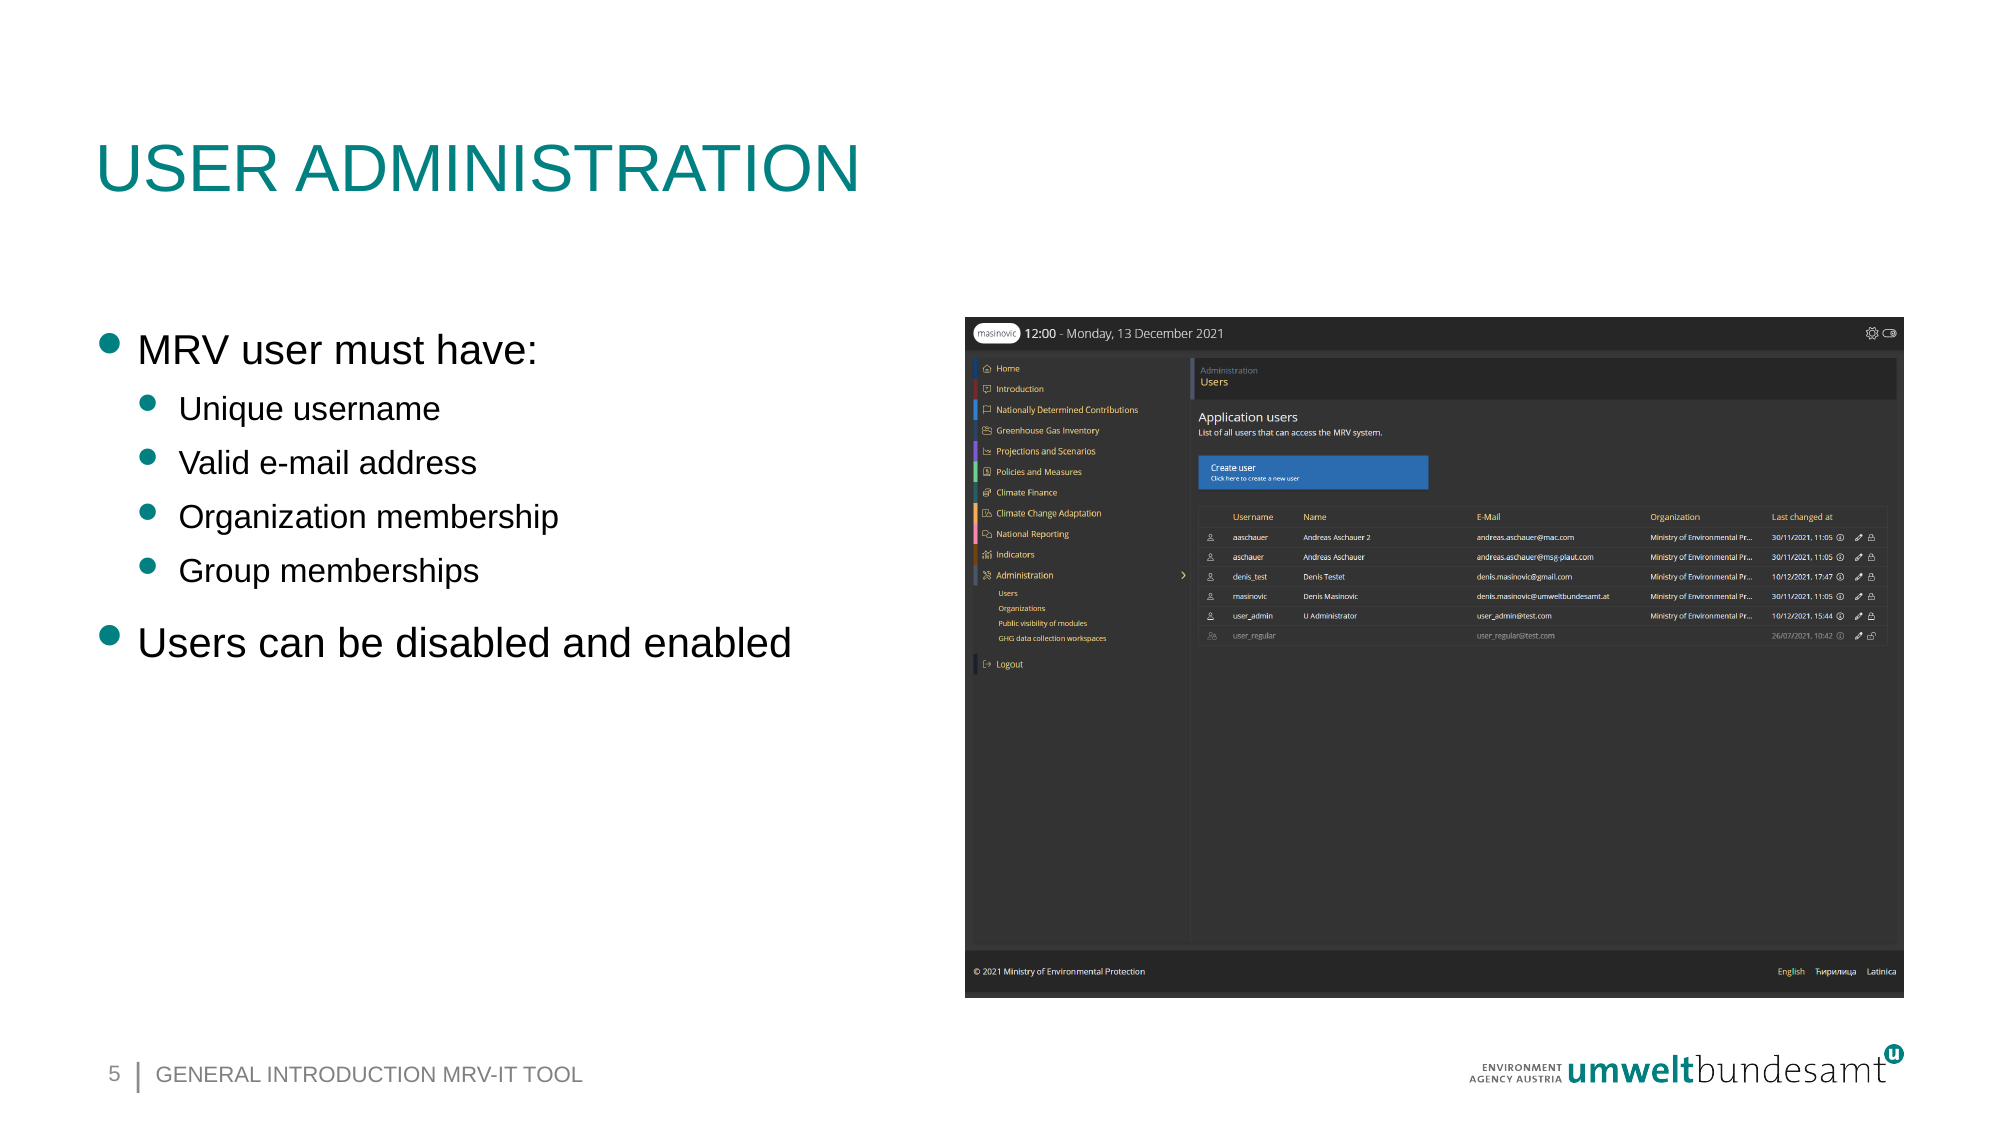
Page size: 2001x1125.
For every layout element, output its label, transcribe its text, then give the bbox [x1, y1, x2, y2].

picture [1469, 1044, 1904, 1083]
list MRV user must have: Unique username Valid e-mail address Organization membership Group memberships Users can be disabled and enabled [95, 317, 907, 998]
slide_number 5 [94, 1042, 121, 1103]
picture [965, 317, 1904, 998]
title User AdministratioN [95, 124, 1904, 278]
